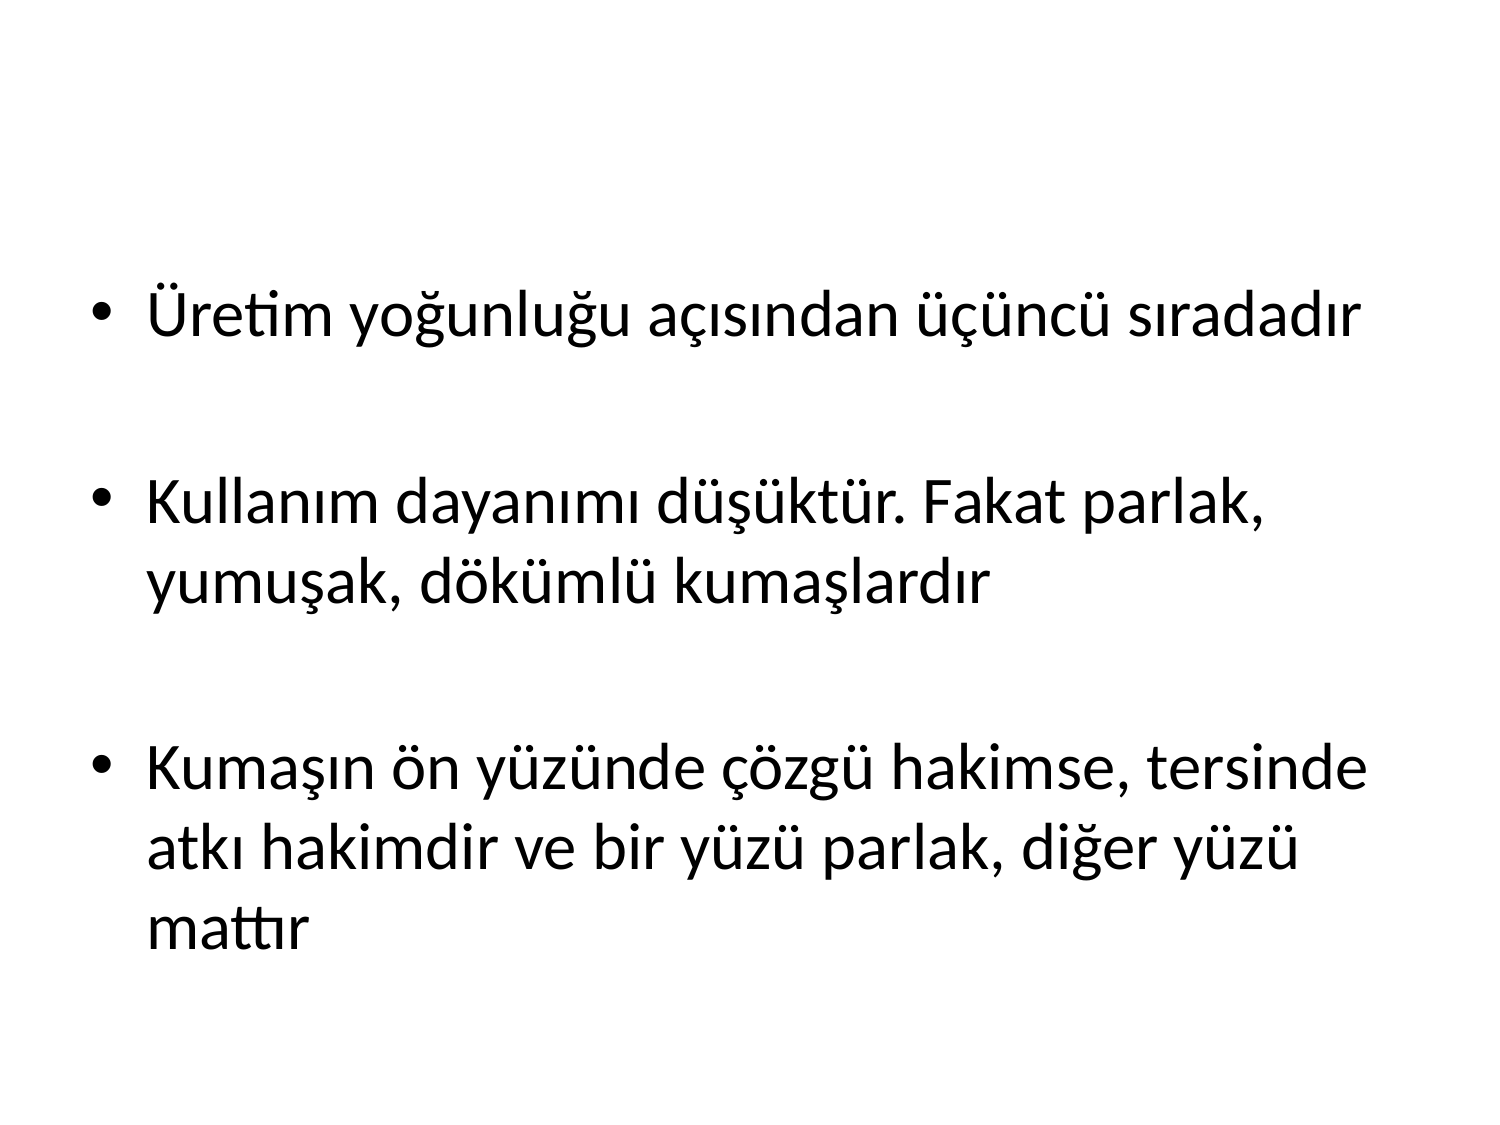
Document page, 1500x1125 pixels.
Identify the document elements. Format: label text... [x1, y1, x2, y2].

list Üretim yoğunluğu açısından üçüncü sıradadır Kullanım dayanımı düşüktür. Fakat parlak, yumuşak, dökümlü kumaşlardır Kumaşın ön yüzünde çözgü hakimse, tersinde atkı hakimdir ve bir yüzü parlak, diğer yüzü mattır [75, 262, 1425, 1005]
